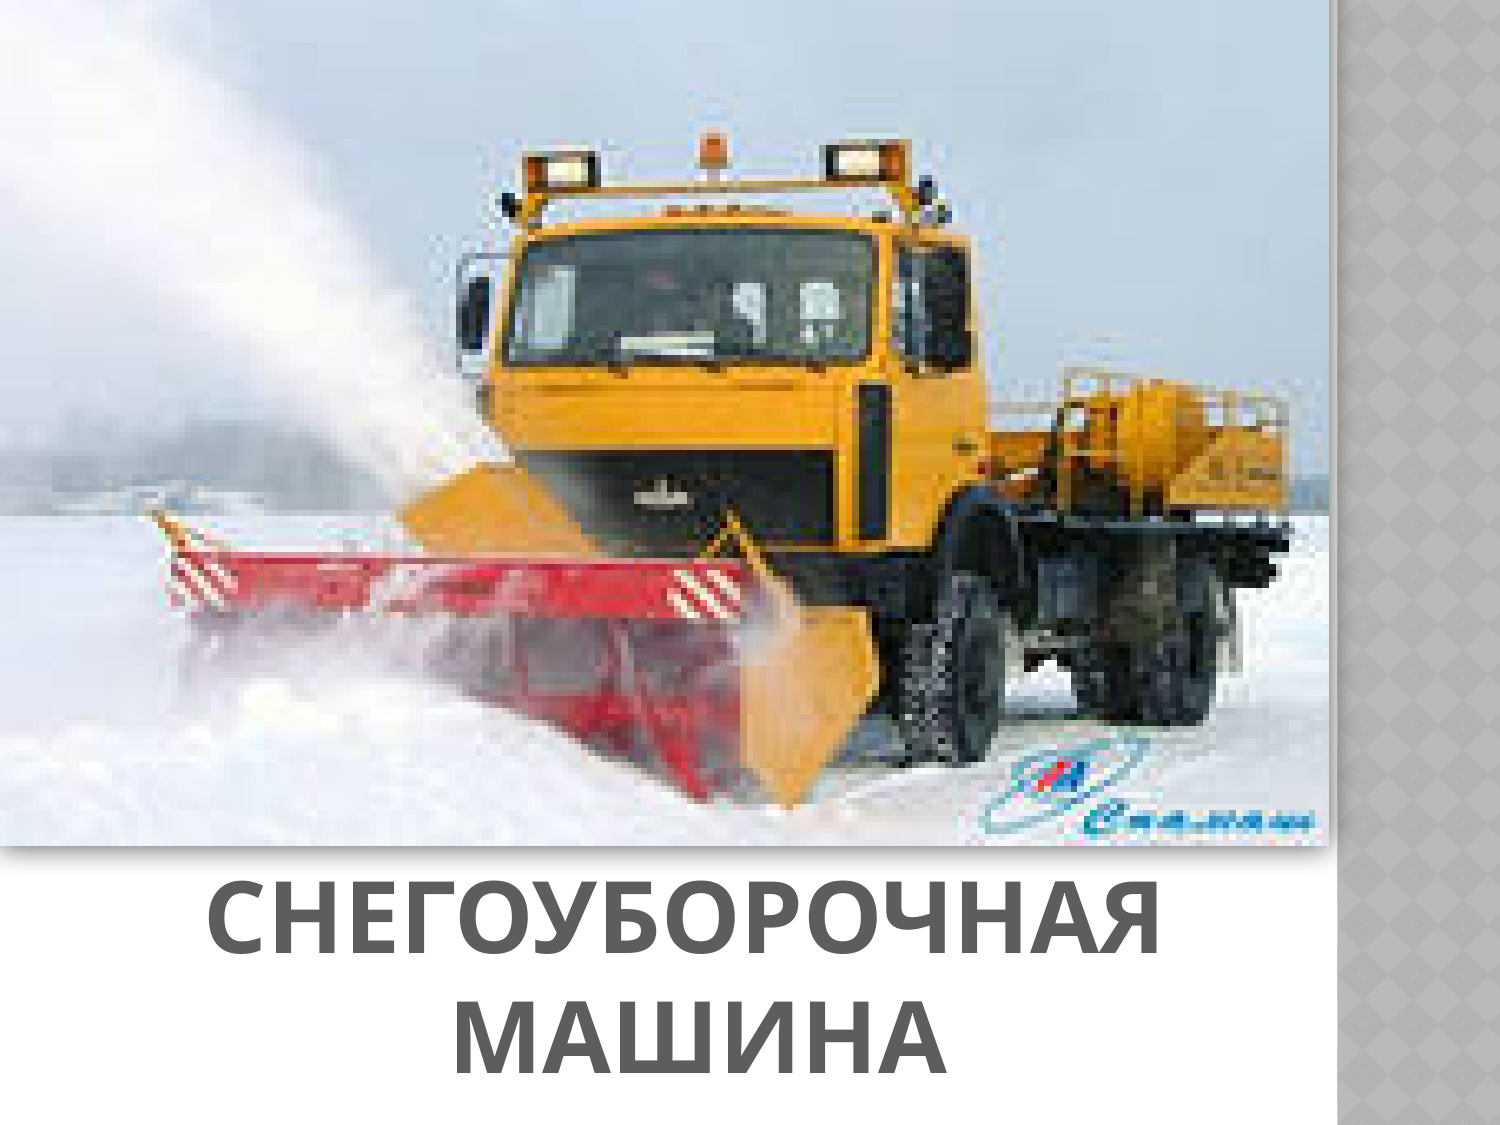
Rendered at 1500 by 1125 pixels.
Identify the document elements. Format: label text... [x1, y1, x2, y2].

picture [0, 0, 1330, 847]
text_box СНЕГОУБОРОЧНАЯ МАШИНА [171, 856, 1199, 1101]
